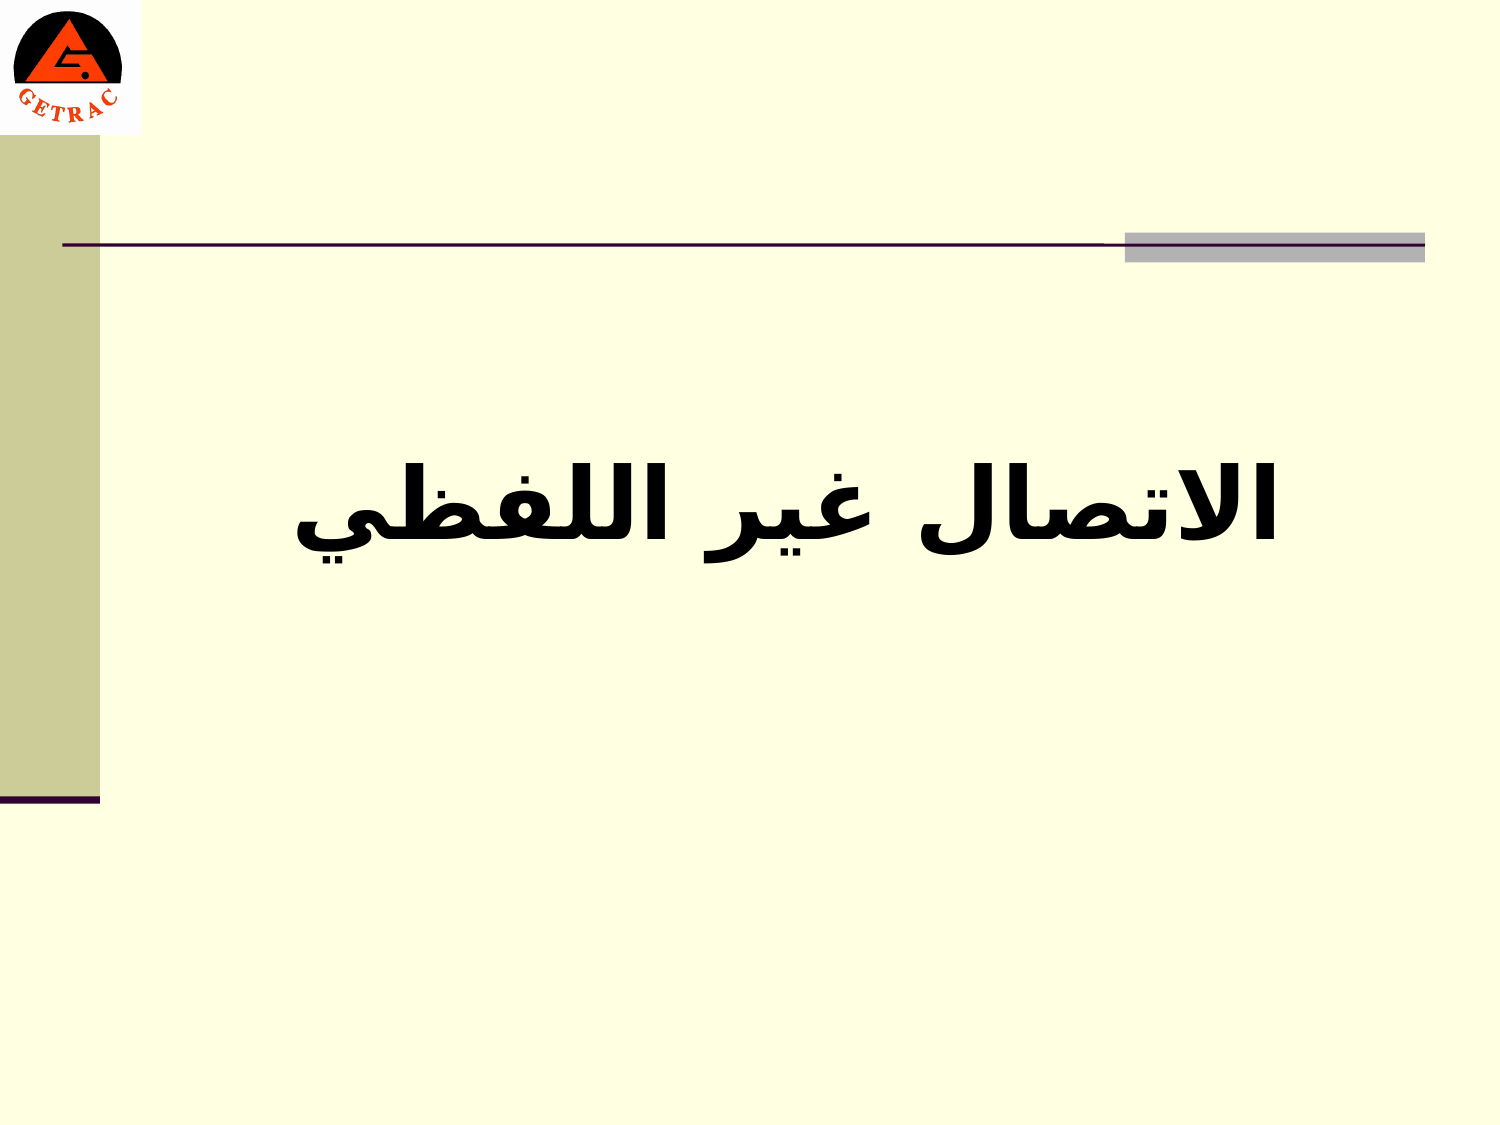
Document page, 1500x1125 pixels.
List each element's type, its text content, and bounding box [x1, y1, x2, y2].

list الاتصال غير اللفظي [149, 262, 1426, 1006]
picture [0, 0, 141, 135]
